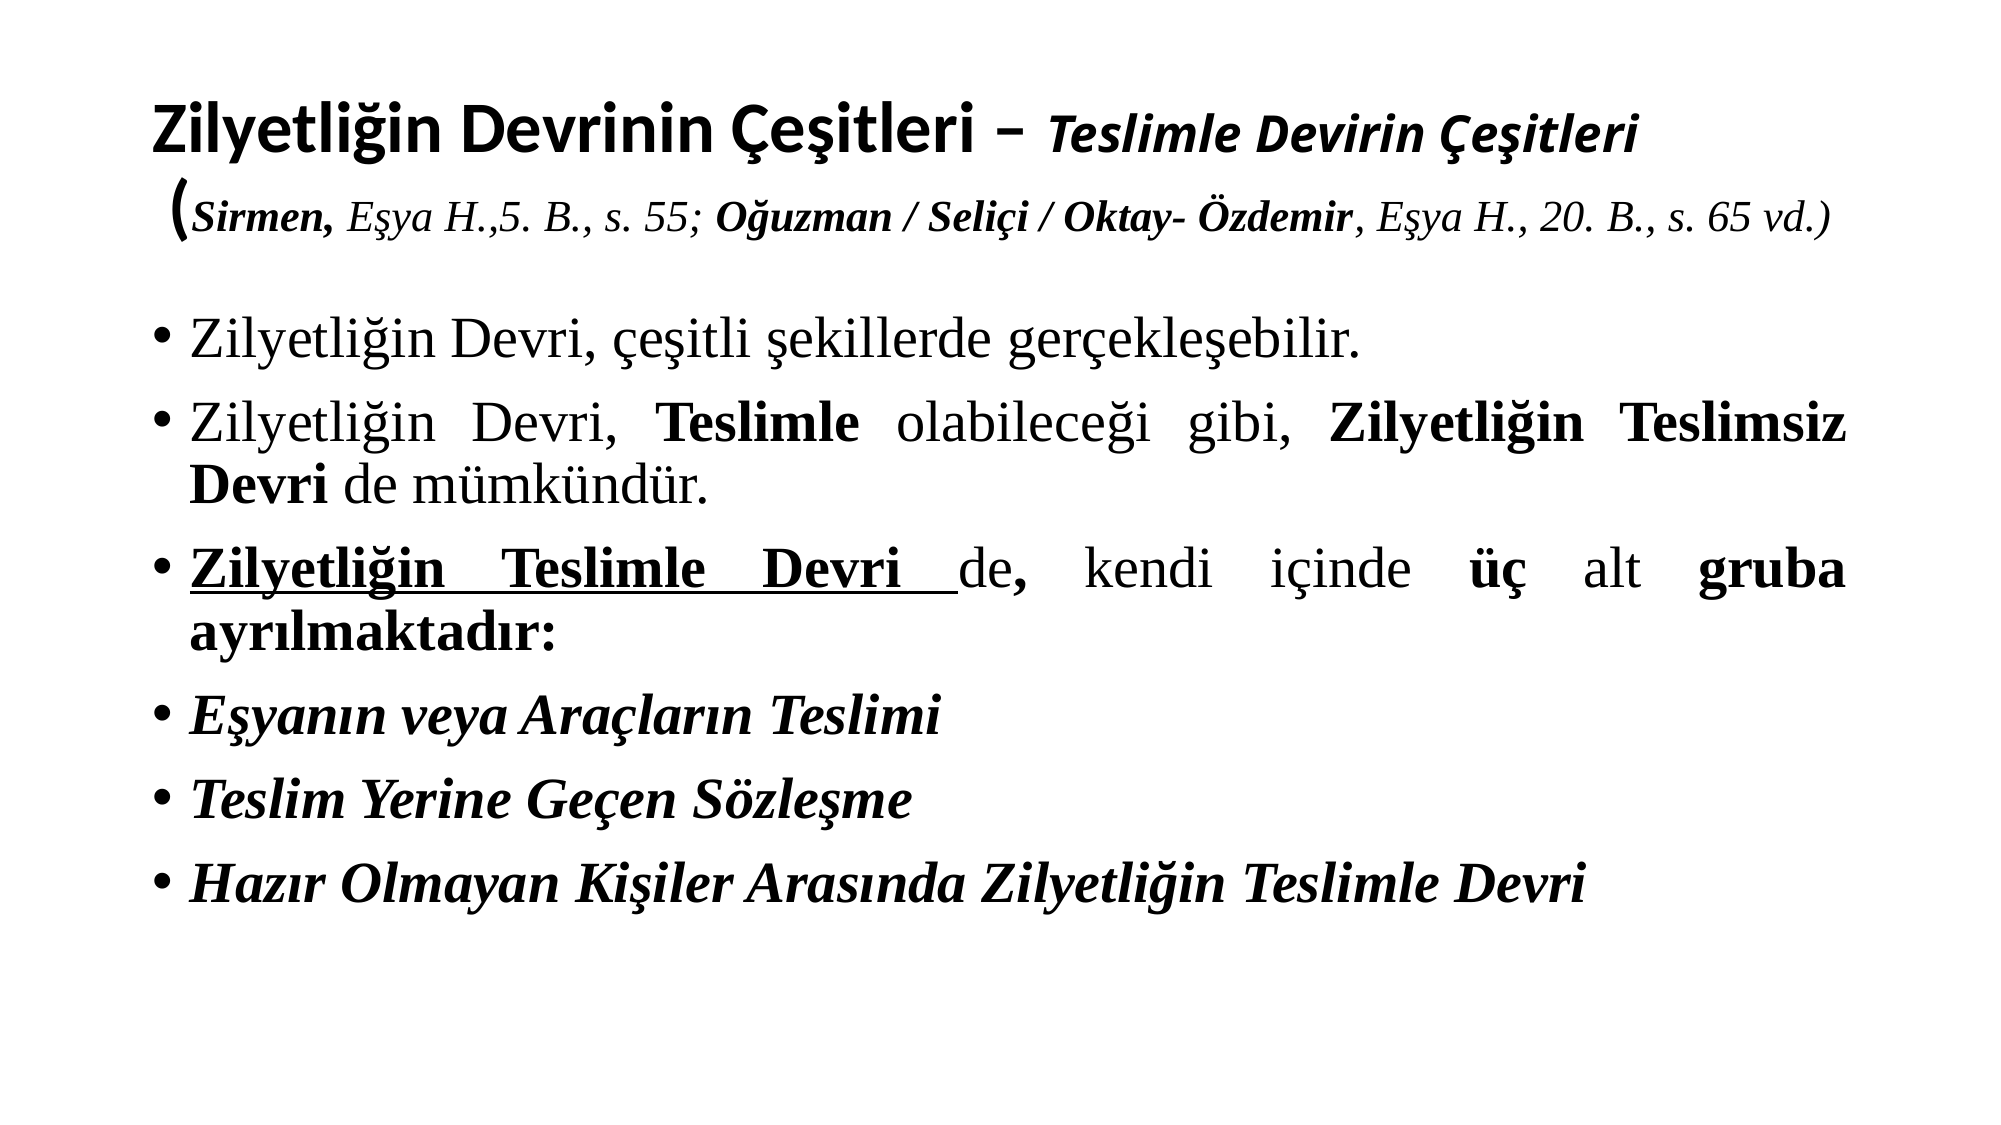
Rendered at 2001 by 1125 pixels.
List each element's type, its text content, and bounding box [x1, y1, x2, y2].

title Zilyetliğin Devrinin Çeşitleri – Teslimle Devirin Çeşitleri (Sirmen, Eşya H.,5. B., s. 55; Oğuzman / Seliçi / Oktay- Özdemir, Eşya H., 20. B., s. 65 vd.) [137, 59, 1863, 278]
list Zilyetliğin Devri, çeşitli şekillerde gerçekleşebilir. Zilyetliğin Devri, Teslimle olabileceği gibi, Zilyetliğin Teslimsiz Devri de mümkündür. Zilyetliğin Teslimle Devri de, kendi içinde üç alt gruba ayrılmaktadır: Eşyanın veya Araçların Teslimi Teslim Yerine Geçen Sözleşme Hazır Olmayan Kişiler Arasında Zilyetliğin Teslimle Devri [137, 299, 1863, 1014]
